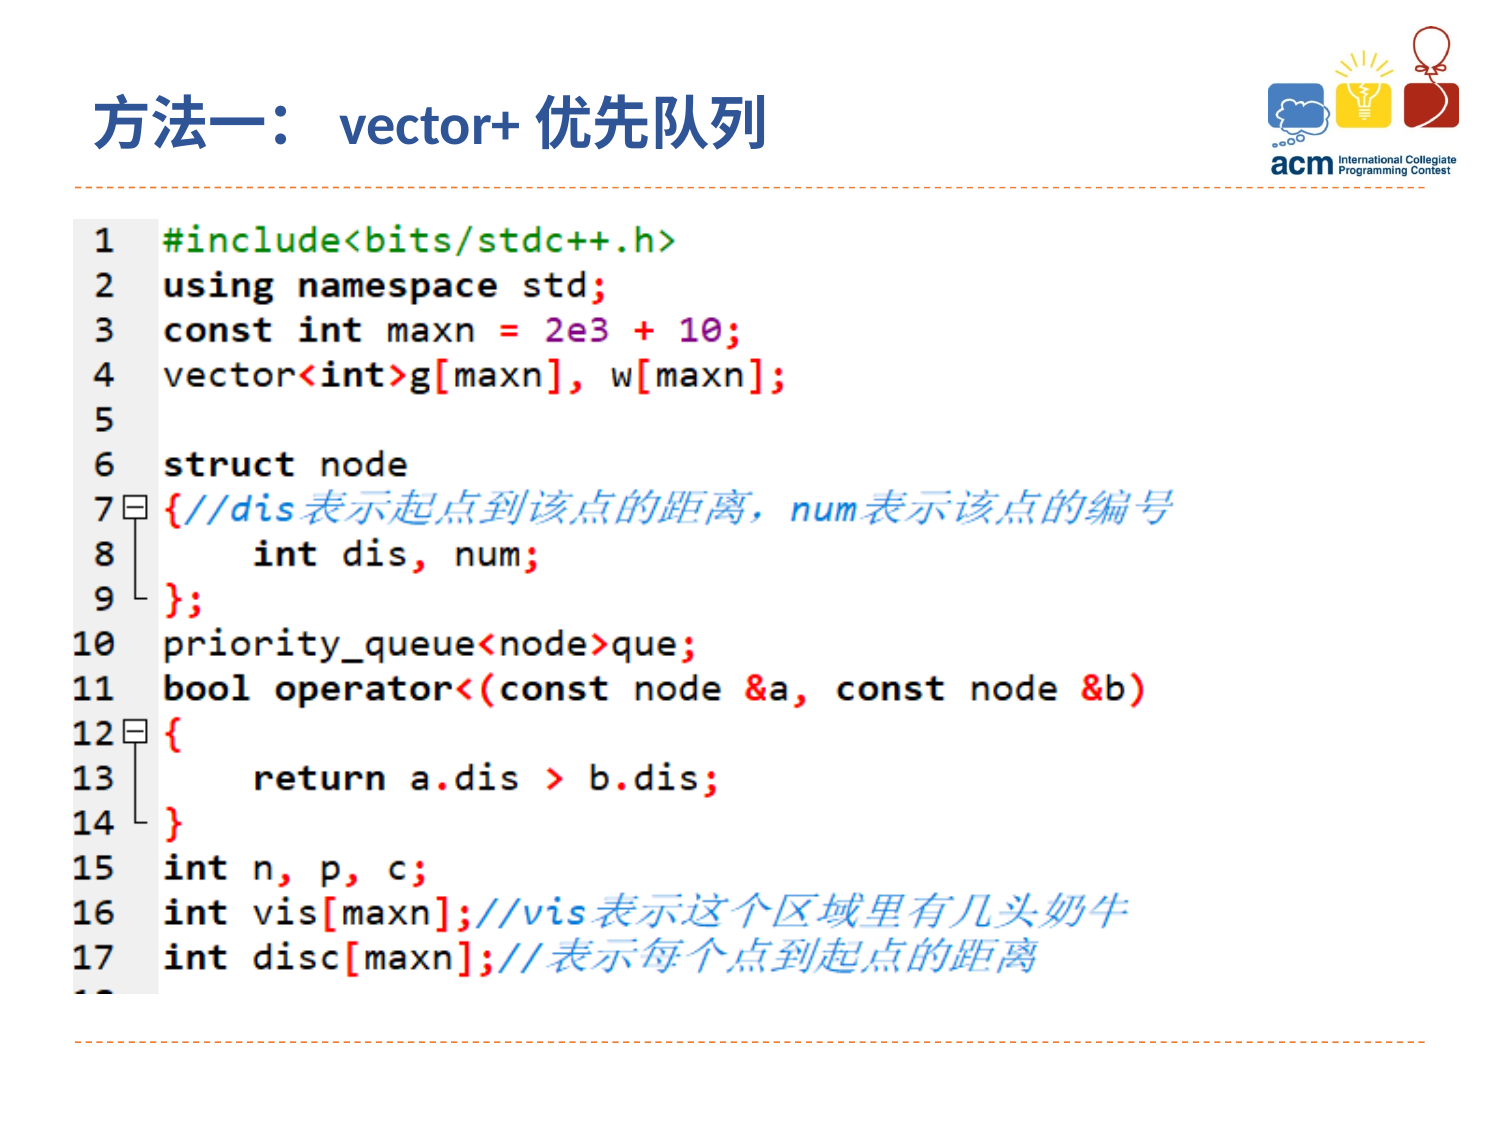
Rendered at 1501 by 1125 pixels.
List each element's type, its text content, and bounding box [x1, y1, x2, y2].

picture [1268, 26, 1459, 181]
picture [73, 219, 1192, 994]
slide_number [1059, 1042, 1398, 1103]
text_box 方法一：vector+优先队列 [77, 79, 783, 164]
